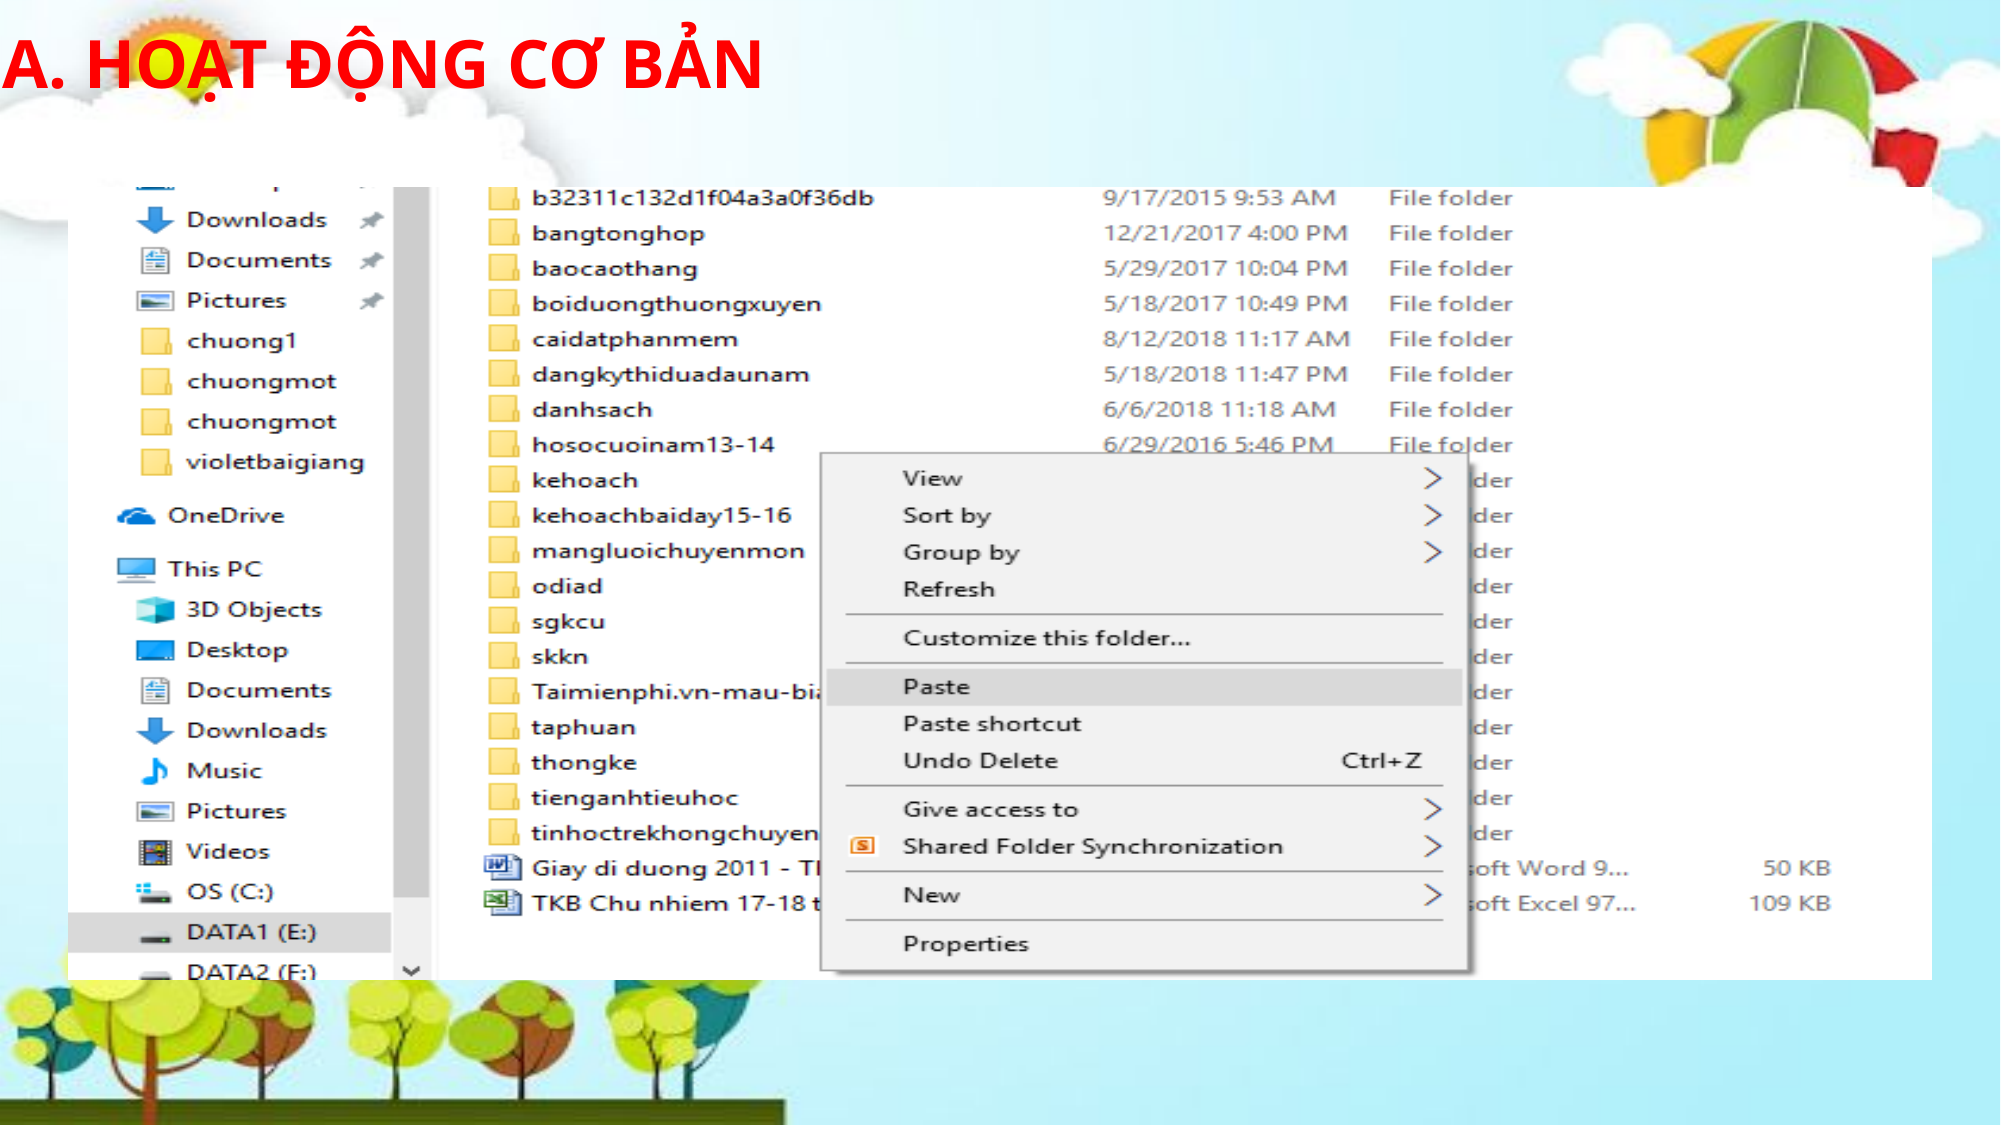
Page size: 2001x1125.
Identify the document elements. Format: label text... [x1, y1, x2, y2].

text_box A. HOẠT ĐỘNG CƠ BẢN [0, 14, 1994, 110]
picture [0, 0, 2001, 1125]
